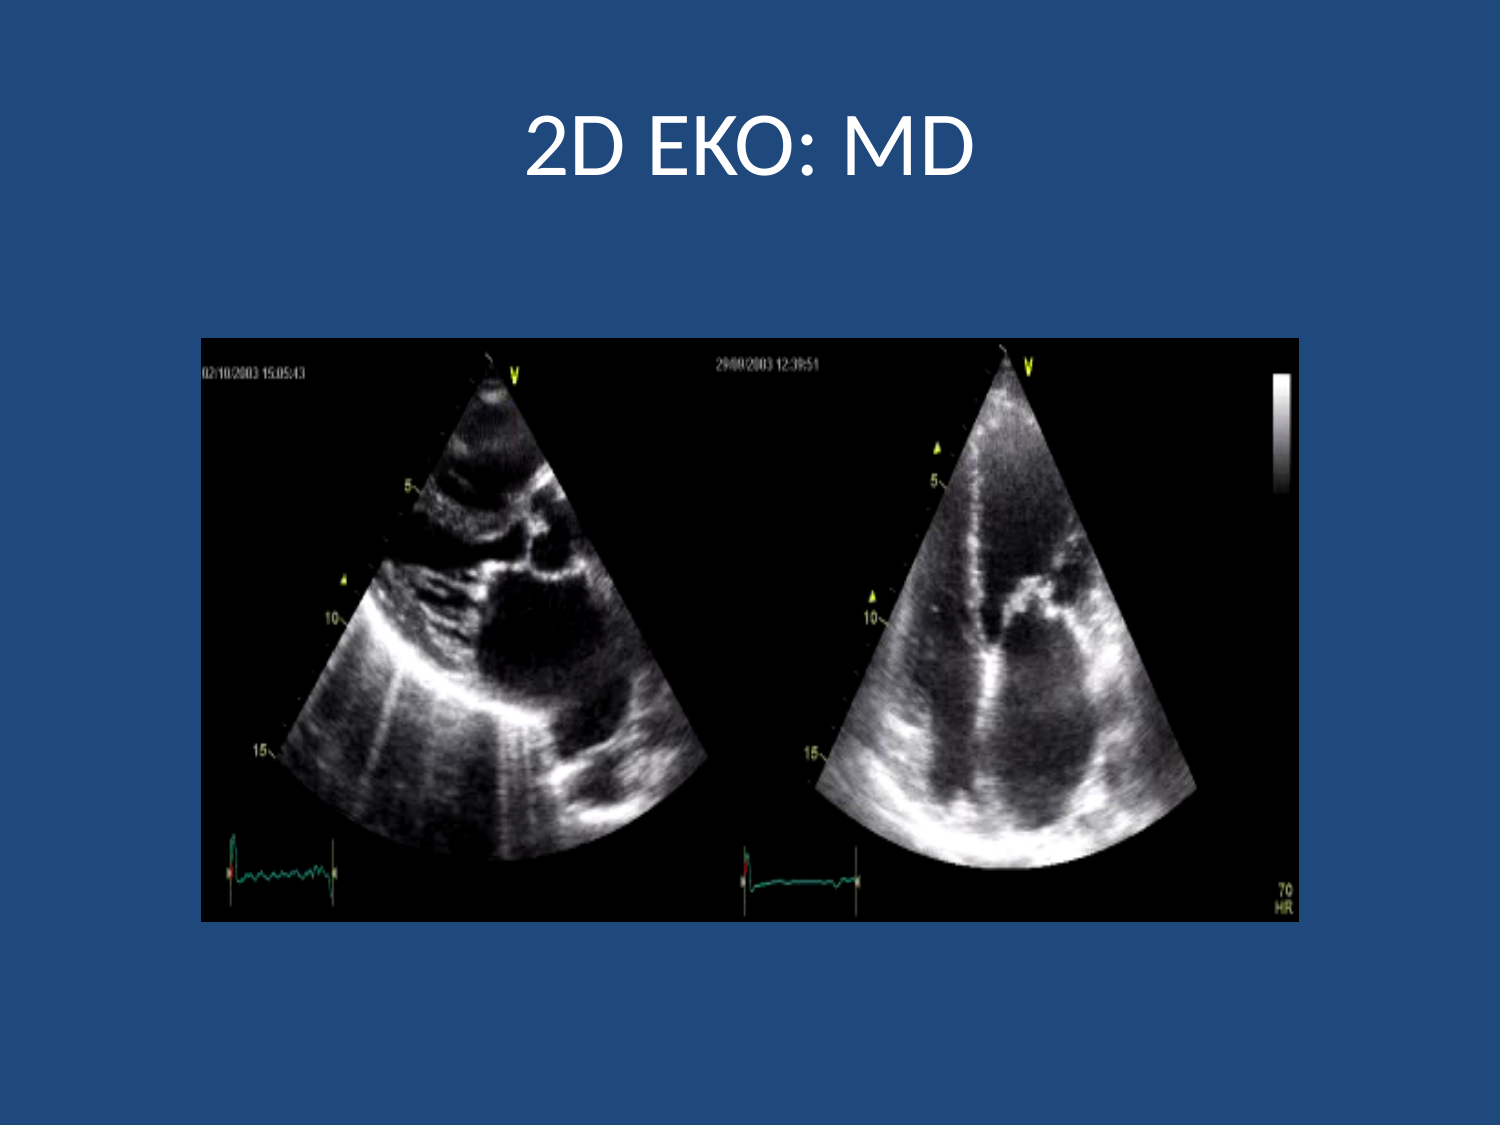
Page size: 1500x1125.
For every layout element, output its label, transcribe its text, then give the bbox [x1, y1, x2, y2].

title 2D EKO: MD [75, 45, 1425, 233]
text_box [200, 337, 713, 923]
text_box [714, 337, 1300, 923]
